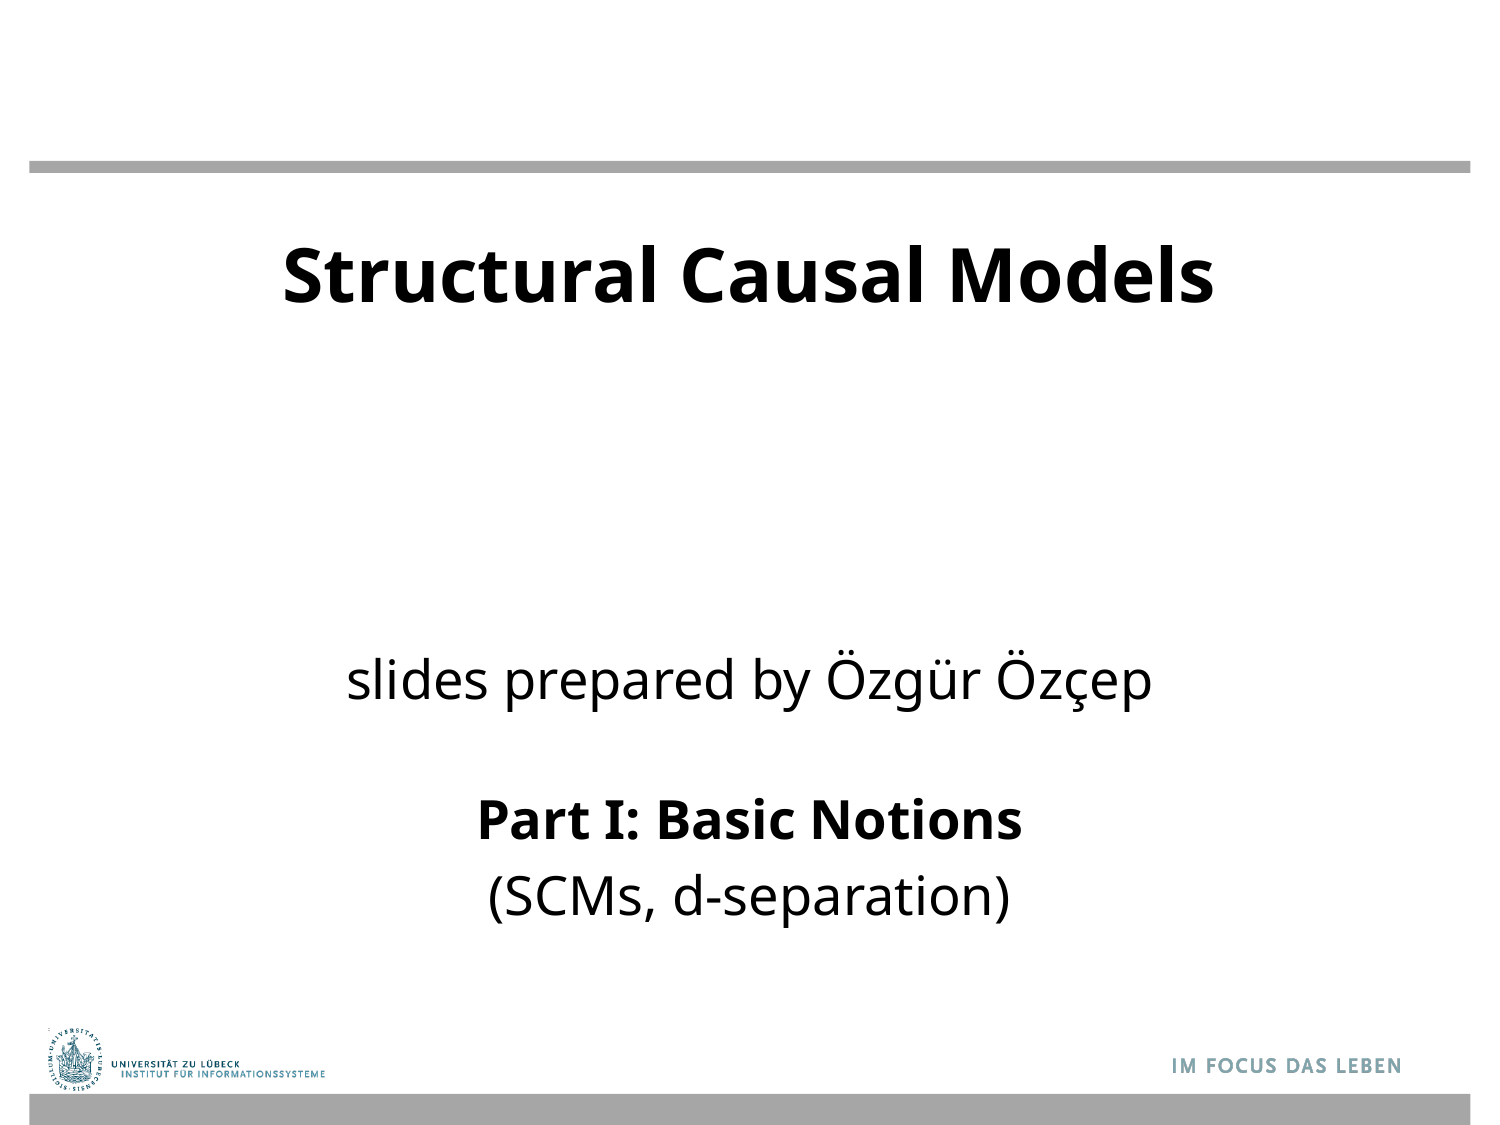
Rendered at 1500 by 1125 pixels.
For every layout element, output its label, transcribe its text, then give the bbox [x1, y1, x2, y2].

subtitle slides prepared by Özgür Özçep Part I: Basic Notions (SCMs, d-separation) [225, 637, 1275, 925]
picture [1173, 1058, 1400, 1073]
title Structural Causal Models [112, 219, 1388, 421]
